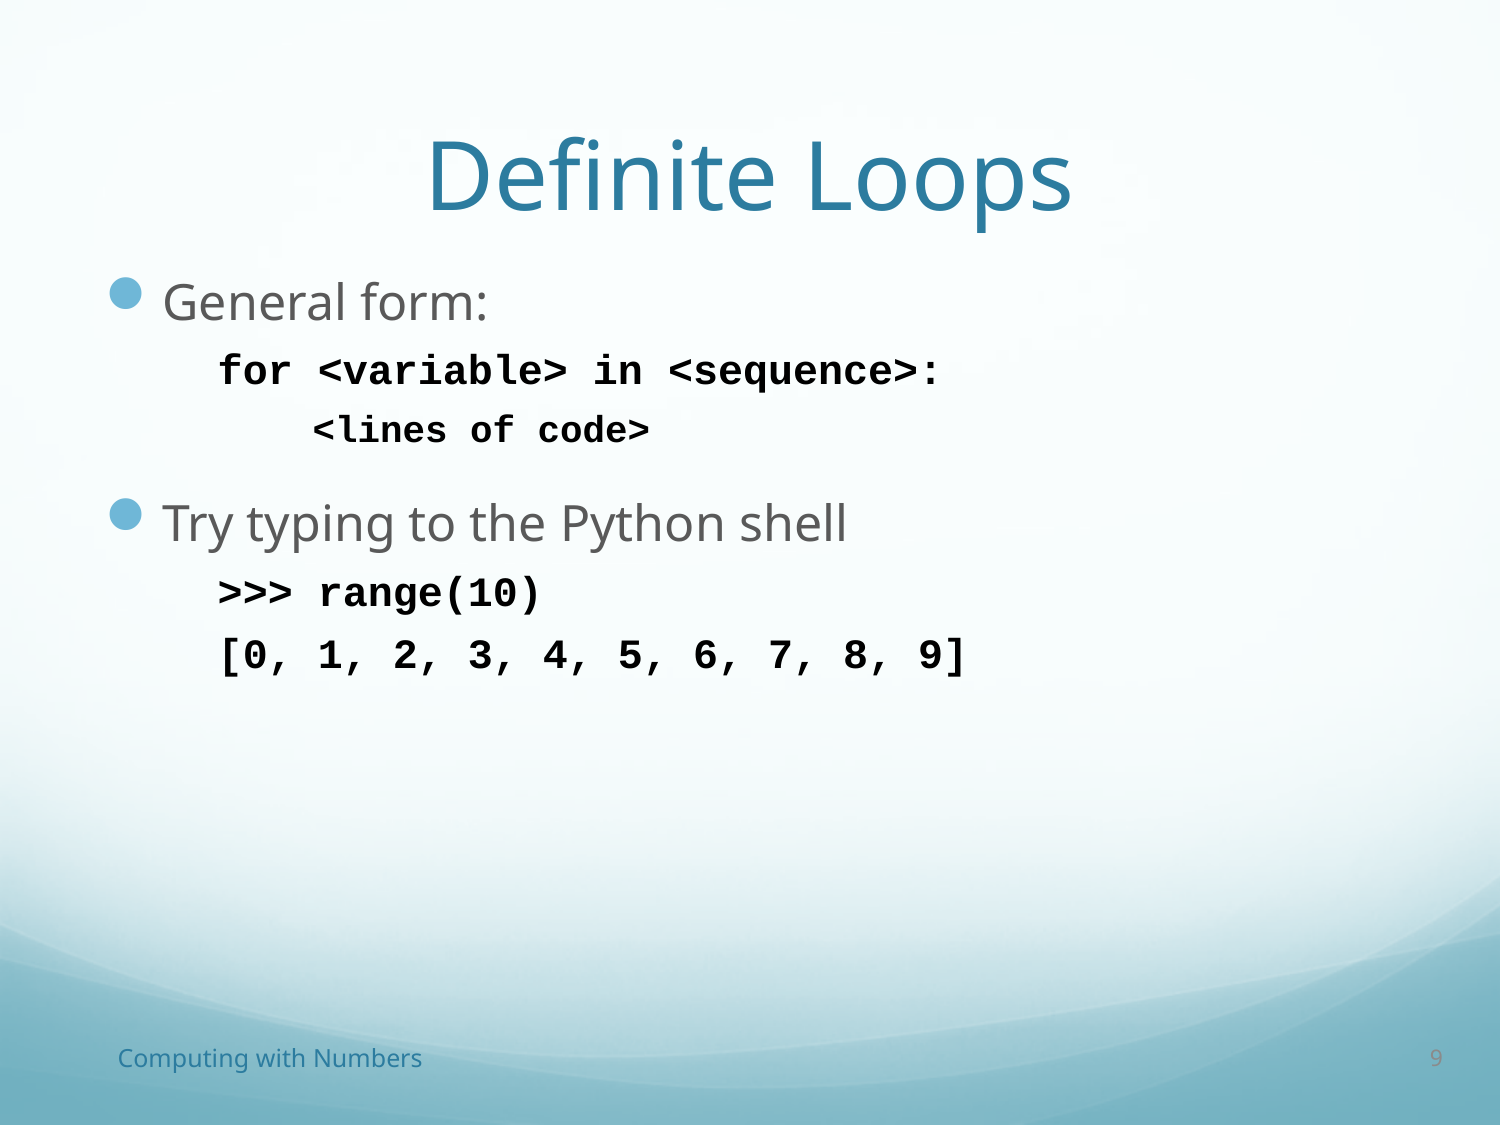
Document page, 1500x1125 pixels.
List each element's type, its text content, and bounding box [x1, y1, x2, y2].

list General form: for <variable> in <sequence>: <lines of code> Try typing to the Python shell >>> range(10) [0, 1, 2, 3, 4, 5, 6, 7, 8, 9] [90, 262, 1410, 975]
title Definite Loops [90, 17, 1410, 237]
slide_number 9 [958, 1029, 1459, 1090]
footer Computing with Numbers [43, 1029, 498, 1090]
